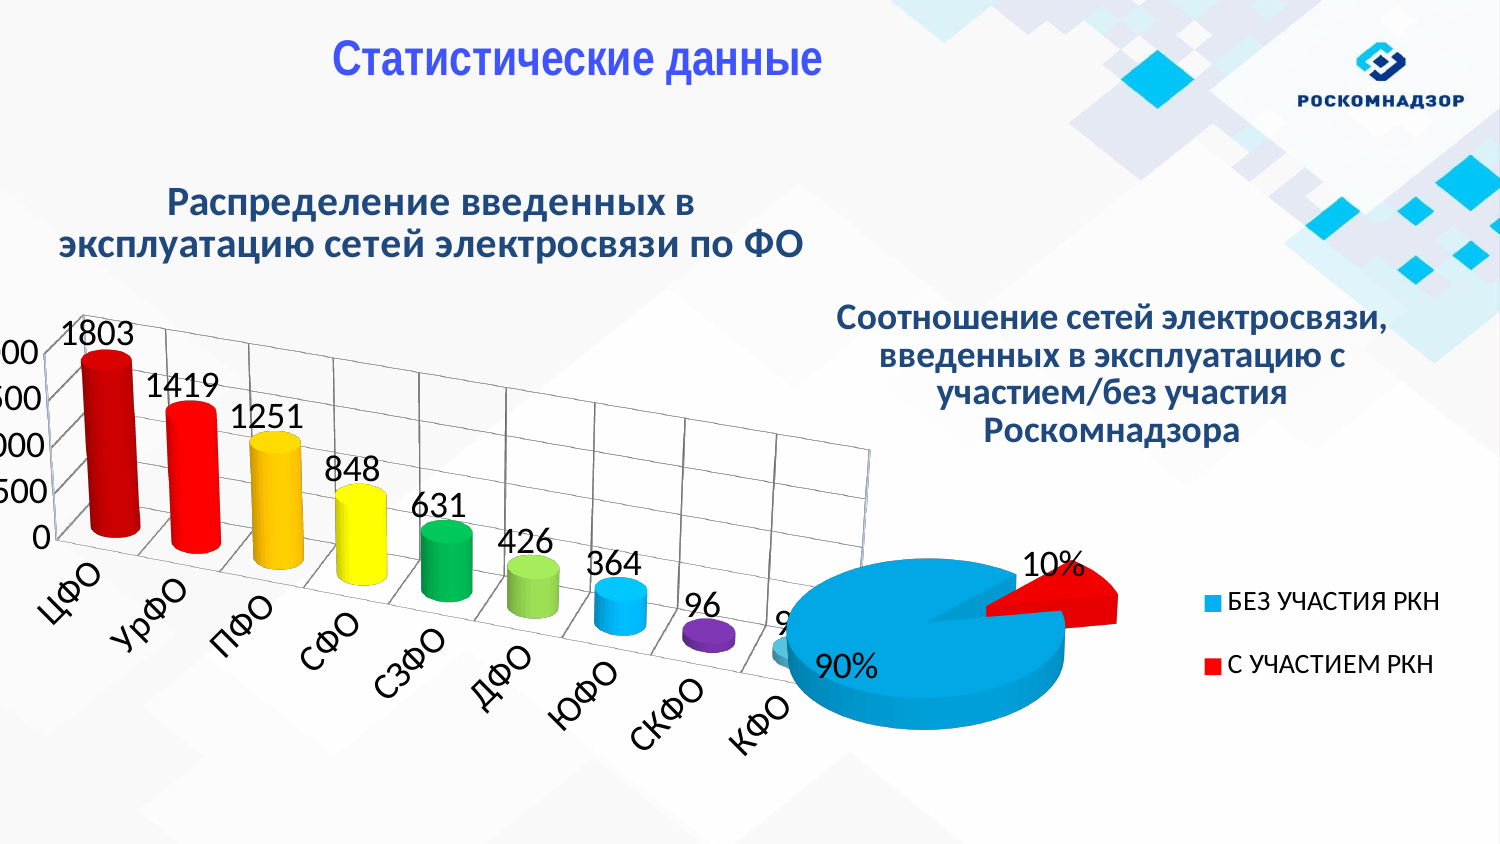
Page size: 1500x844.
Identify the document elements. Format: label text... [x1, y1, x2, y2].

title Статистические данные [54, 26, 1446, 168]
chart [0, 171, 1476, 810]
picture [0, 0, 1500, 844]
